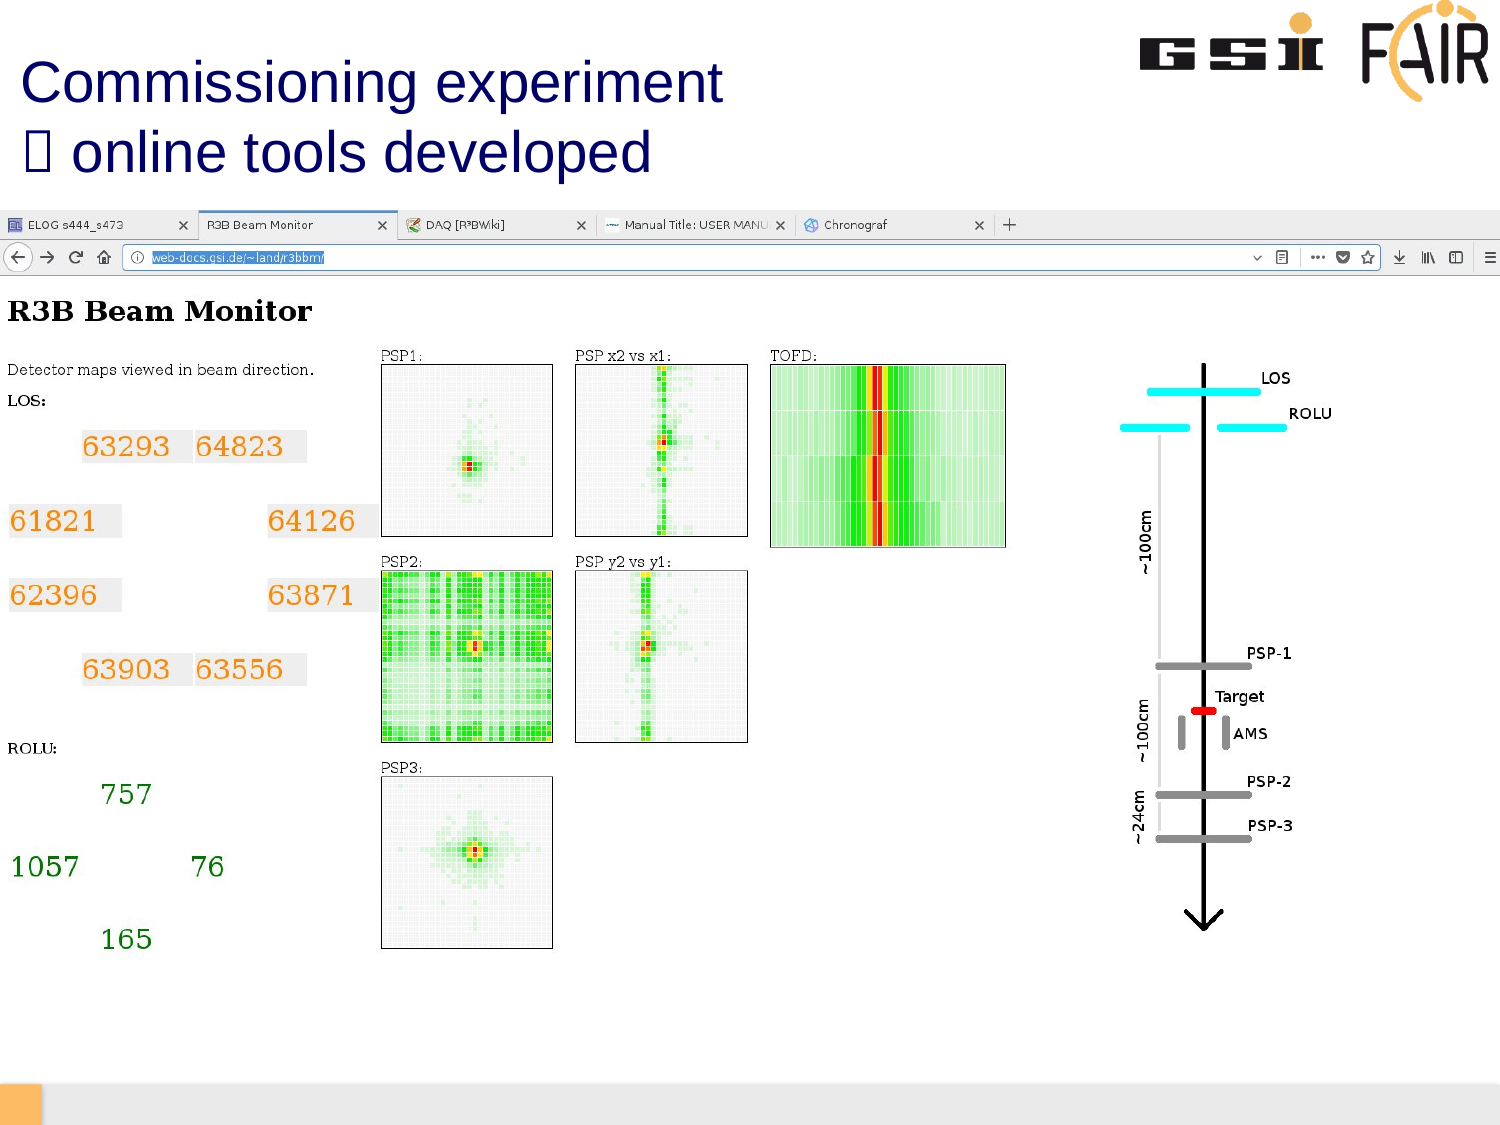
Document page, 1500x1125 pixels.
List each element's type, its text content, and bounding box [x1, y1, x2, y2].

picture [1361, 0, 1489, 104]
picture [0, 210, 1500, 988]
text_box Commissioning experiment  online tools developed [5, 36, 1418, 118]
picture [1138, 10, 1324, 36]
